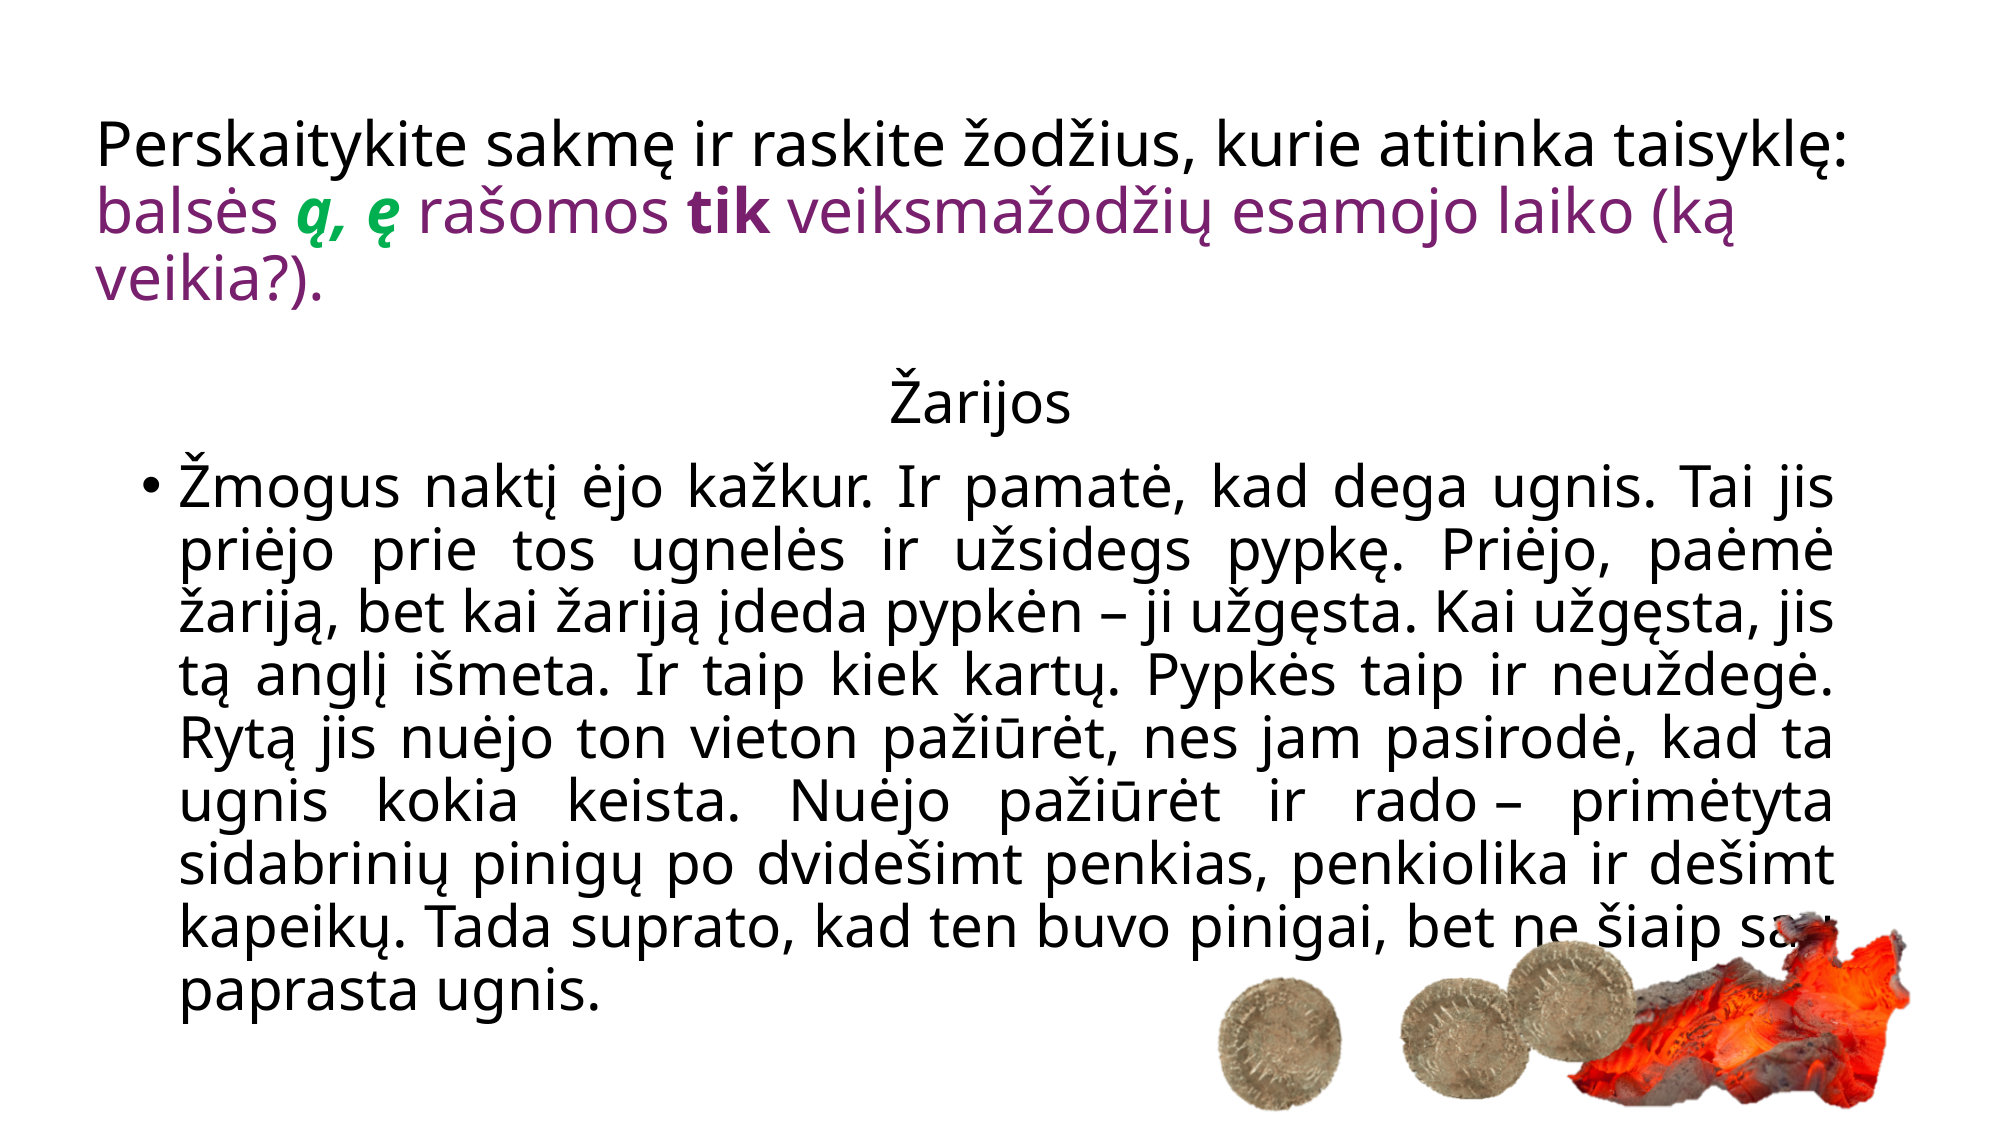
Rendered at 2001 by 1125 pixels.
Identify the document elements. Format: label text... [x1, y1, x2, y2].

picture [930, 669, 1957, 1125]
title Perskaitykite sakmę ir raskite žodžius, kurie atitinka taisyklę: balsės ą, ę rašomos tik veiksmažodžių esamojo laiko (ką veikia?). [80, 104, 1913, 322]
list Žarijos Žmogus naktį ėjo kažkur. Ir pamatė, kad dega ugnis. Tai jis priėjo prie tos ugnelės ir užsidegs pypkę. Priėjo, paėmė žariją, bet kai žariją įdeda pypkėn – ji užgęsta. Kai užgęsta, jis tą anglį išmeta. Ir taip kiek kartų. Pypkės taip ir neuždegė. Rytą jis nuėjo ton vieton pažiūrėt, nes jam pasirodė, kad ta ugnis kokia keista. Nuėjo pažiūrėt ir rado – primėtyta sidabrinių pinigų po dvidešimt penkias, penkiolika ir dešimt kapeikų. Tada suprato, kad ten buvo pinigai, bet ne šiaip sau paprasta ugnis. [125, 365, 1851, 1080]
